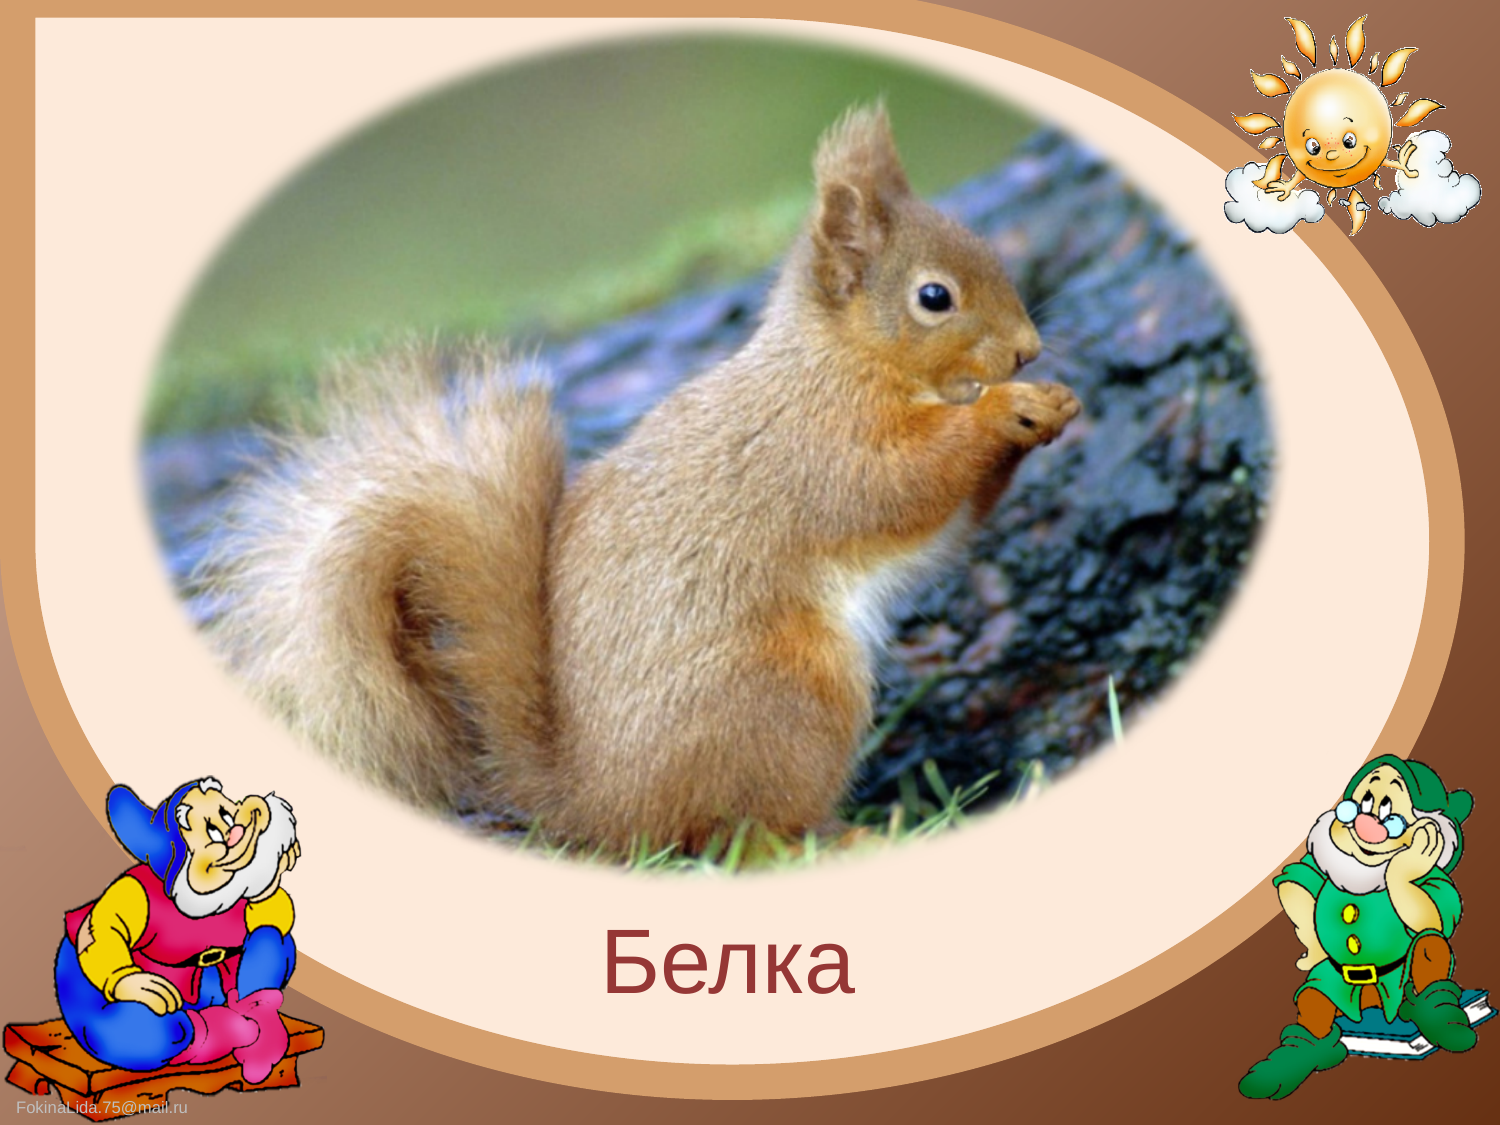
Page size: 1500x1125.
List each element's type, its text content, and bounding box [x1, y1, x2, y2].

picture [0, 0, 1500, 1125]
text_box Белка [585, 898, 871, 1020]
